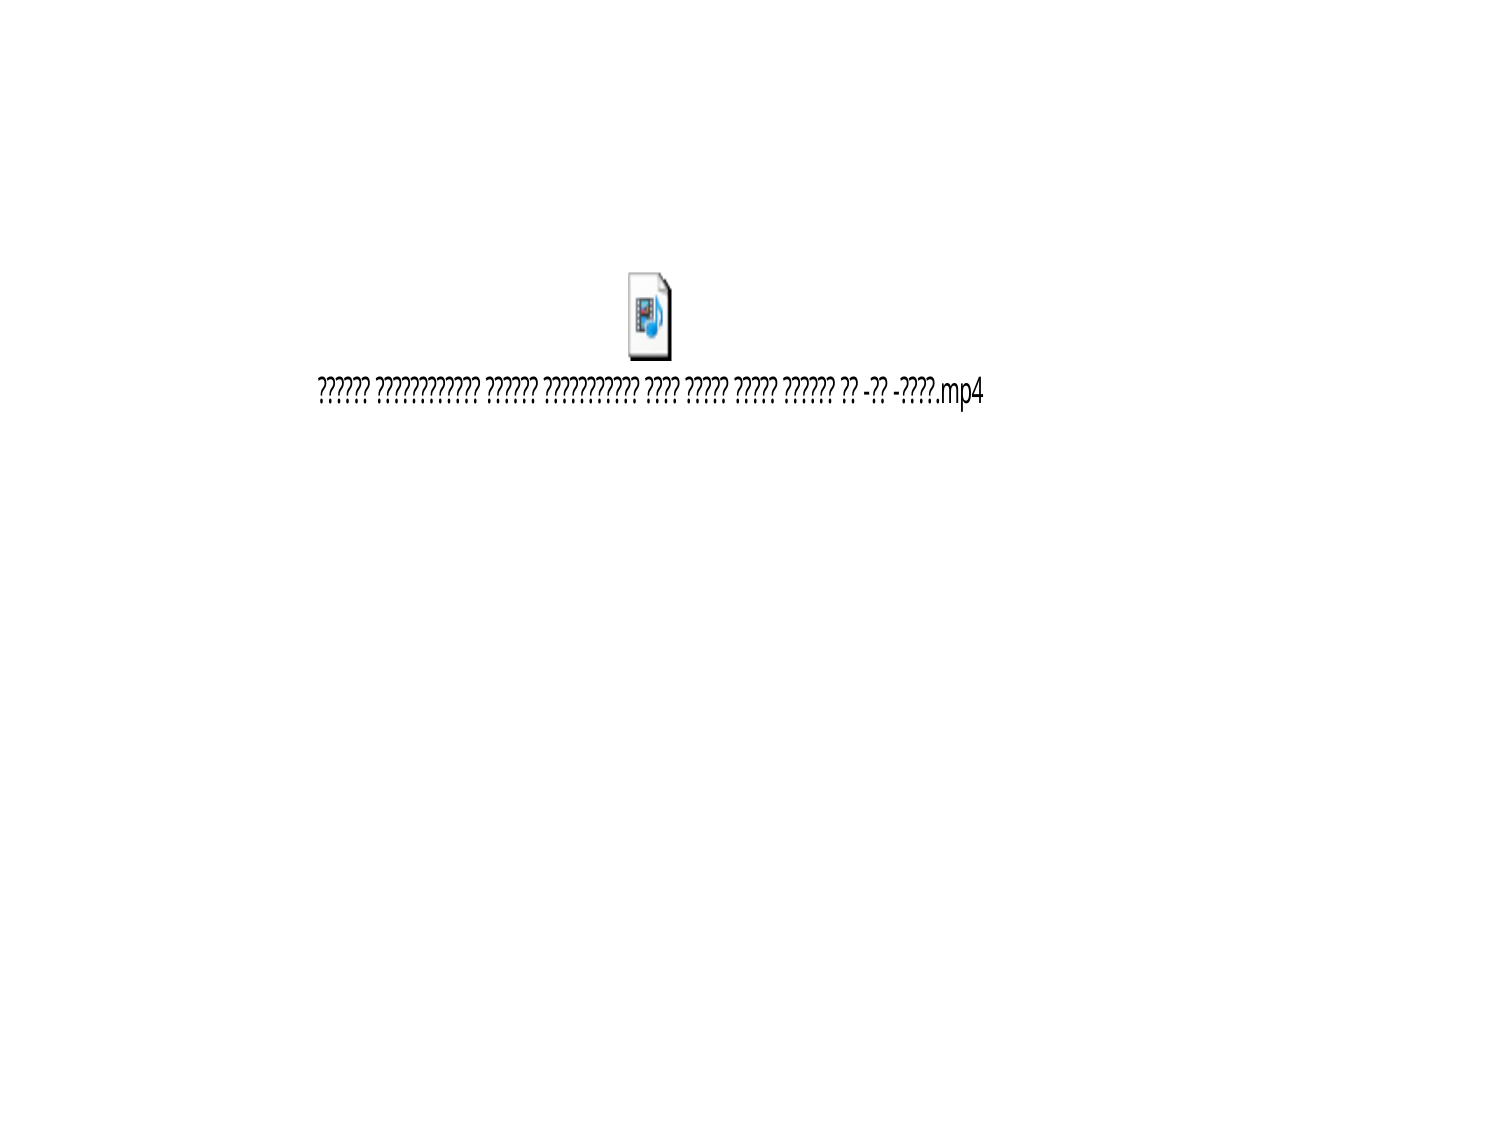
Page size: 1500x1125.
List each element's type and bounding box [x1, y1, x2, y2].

text_box [274, 262, 1026, 426]
